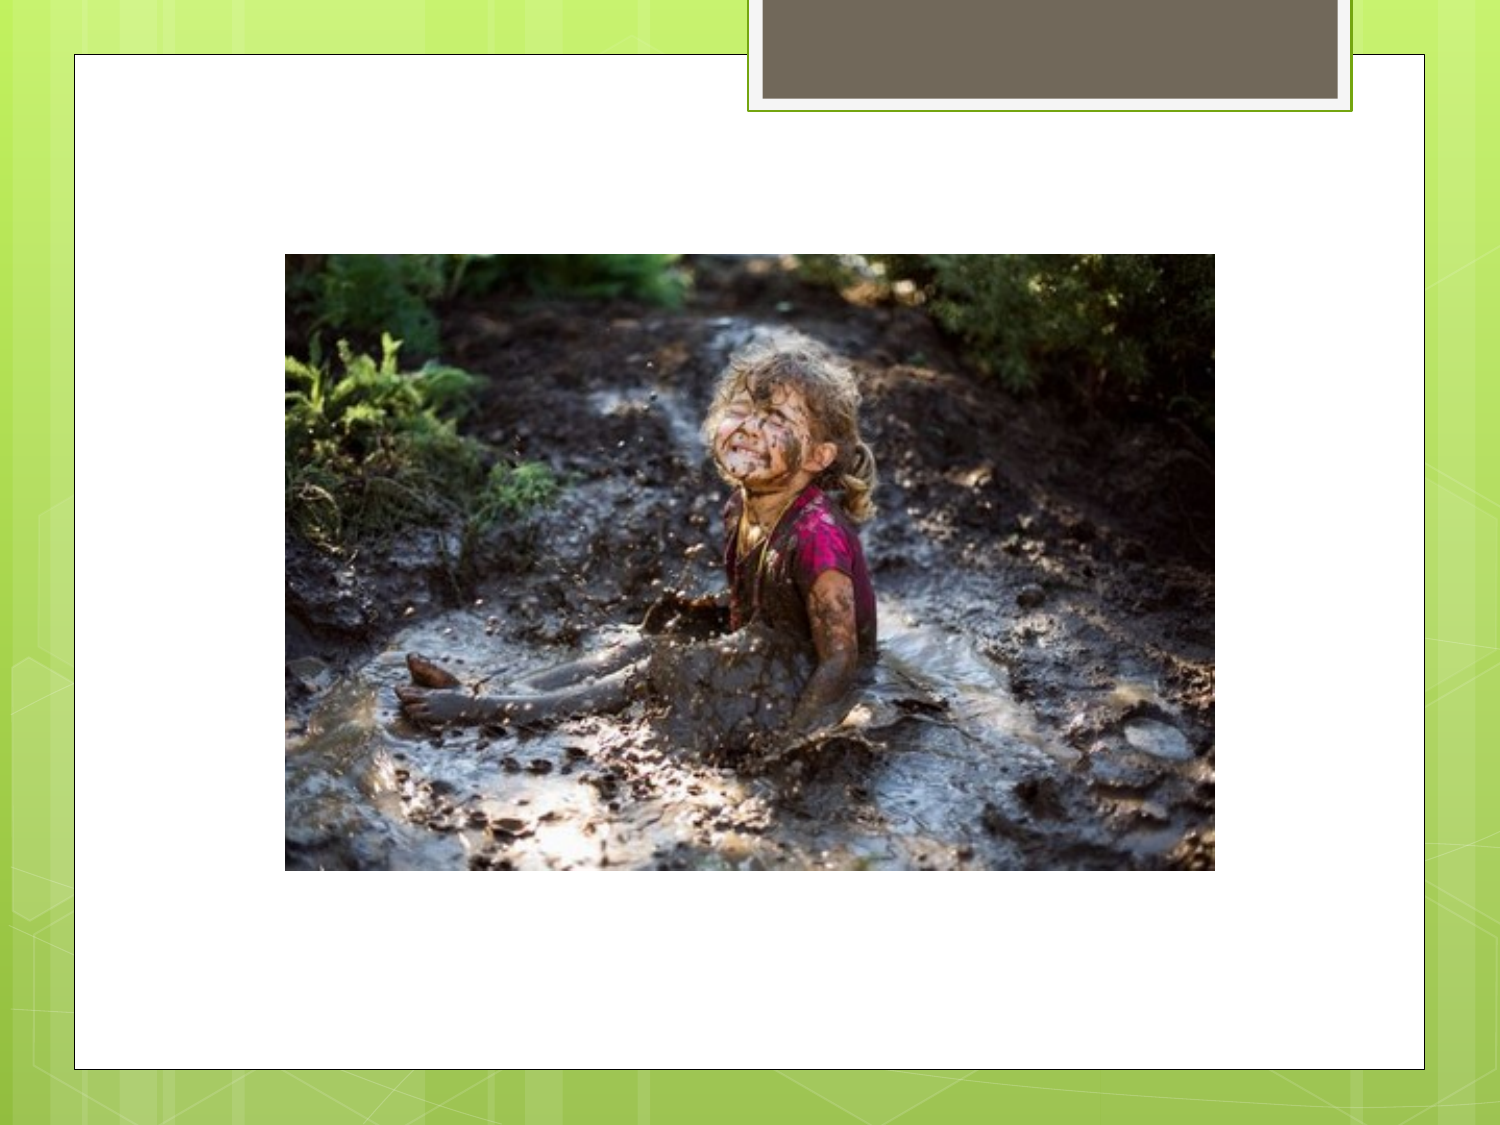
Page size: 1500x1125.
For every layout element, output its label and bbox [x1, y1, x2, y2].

picture [285, 253, 1215, 871]
